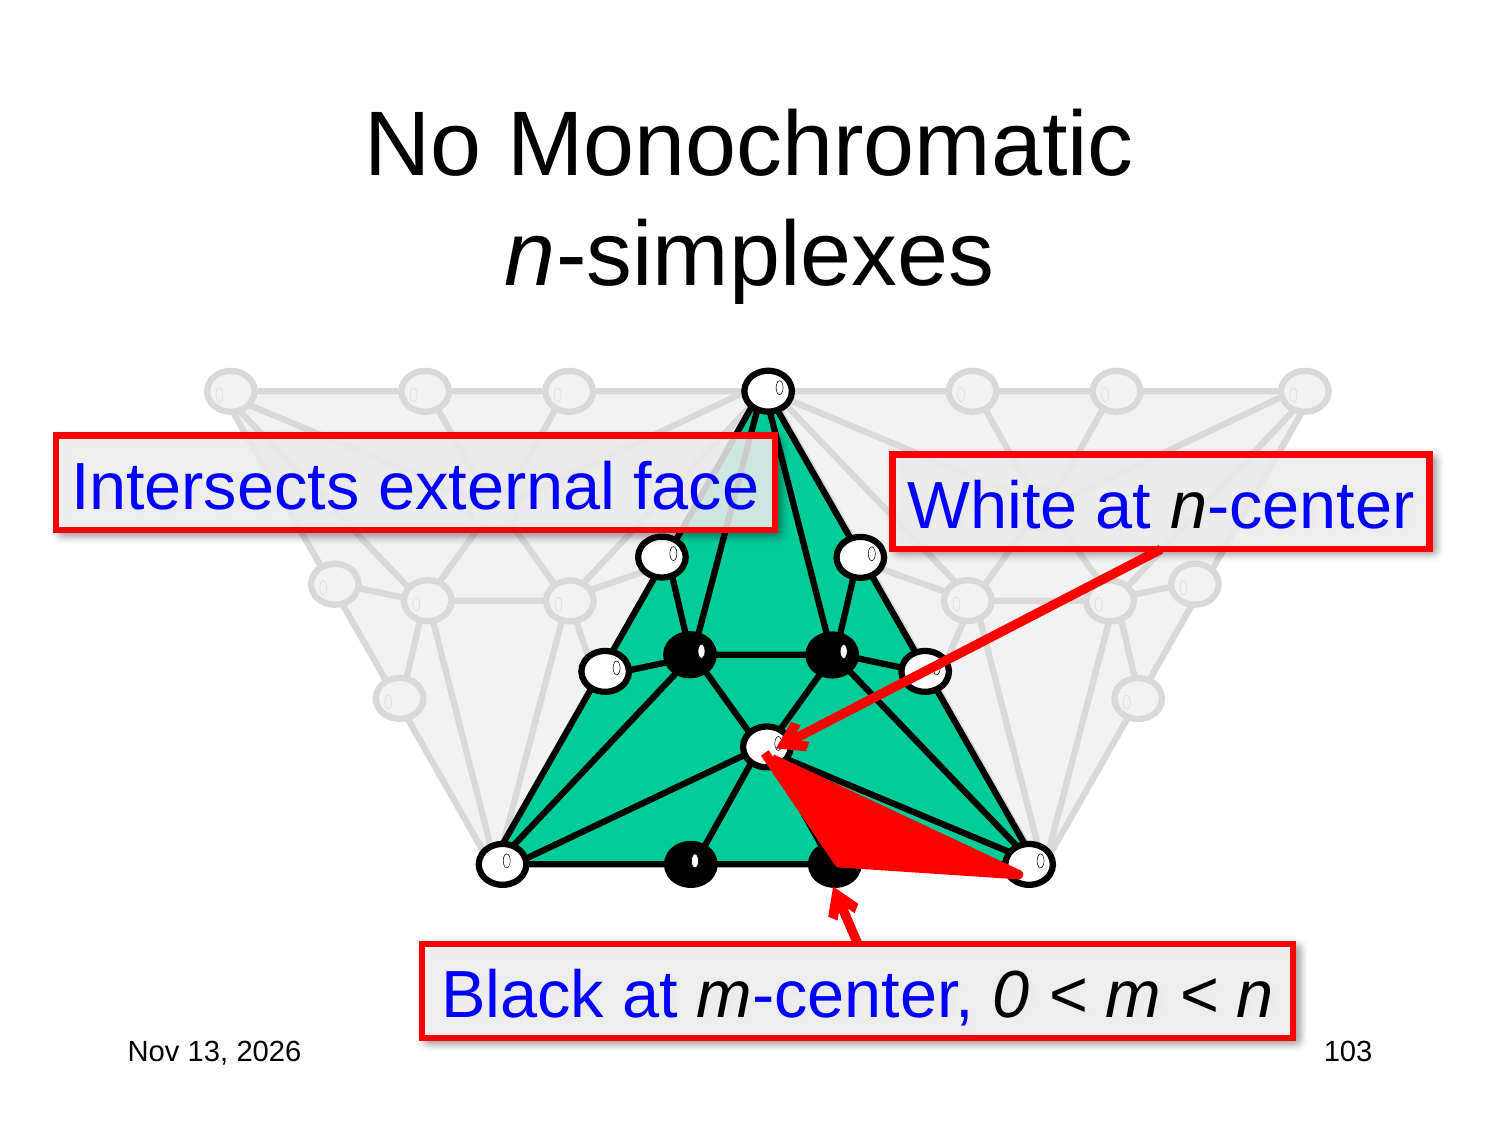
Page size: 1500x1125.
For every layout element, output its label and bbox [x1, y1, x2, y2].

title [112, 99, 1388, 288]
text_box [422, 943, 1294, 1039]
text_box [816, 902, 875, 928]
slide_number [112, 1024, 426, 1101]
slide_number [1074, 1024, 1388, 1101]
text_box [56, 370, 1430, 886]
